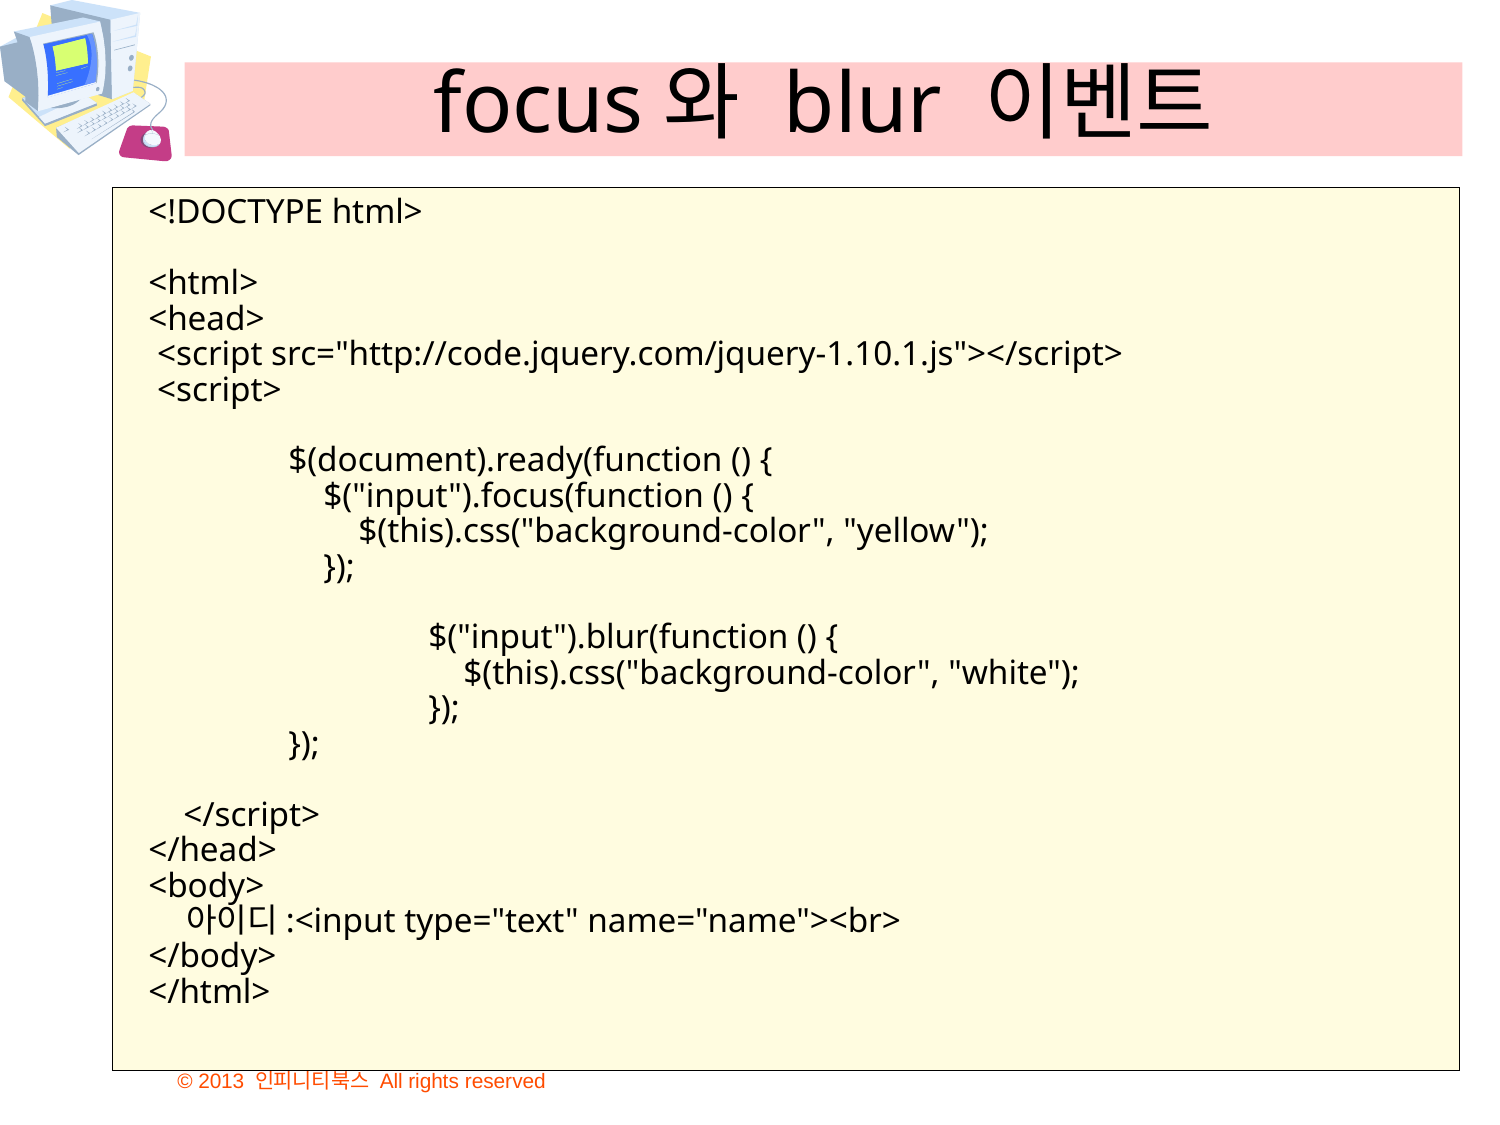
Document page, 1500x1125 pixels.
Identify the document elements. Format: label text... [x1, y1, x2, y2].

text_box <!DOCTYPE html> <html> <head> <script src="http://code.jquery.com/jquery-1.10.1.js"></script> <script> $(document).ready(function () { $("input").focus(function () { $(this).css("background-color", "yellow"); }); $("input").blur(function () { $(this).css("background-color", "white"); }); }); </script> </head> <body> 아이디:<input type="text" name="name"><br> </body> </html> [112, 187, 1460, 1071]
title focus와 blur 이벤트 [184, 62, 1463, 157]
